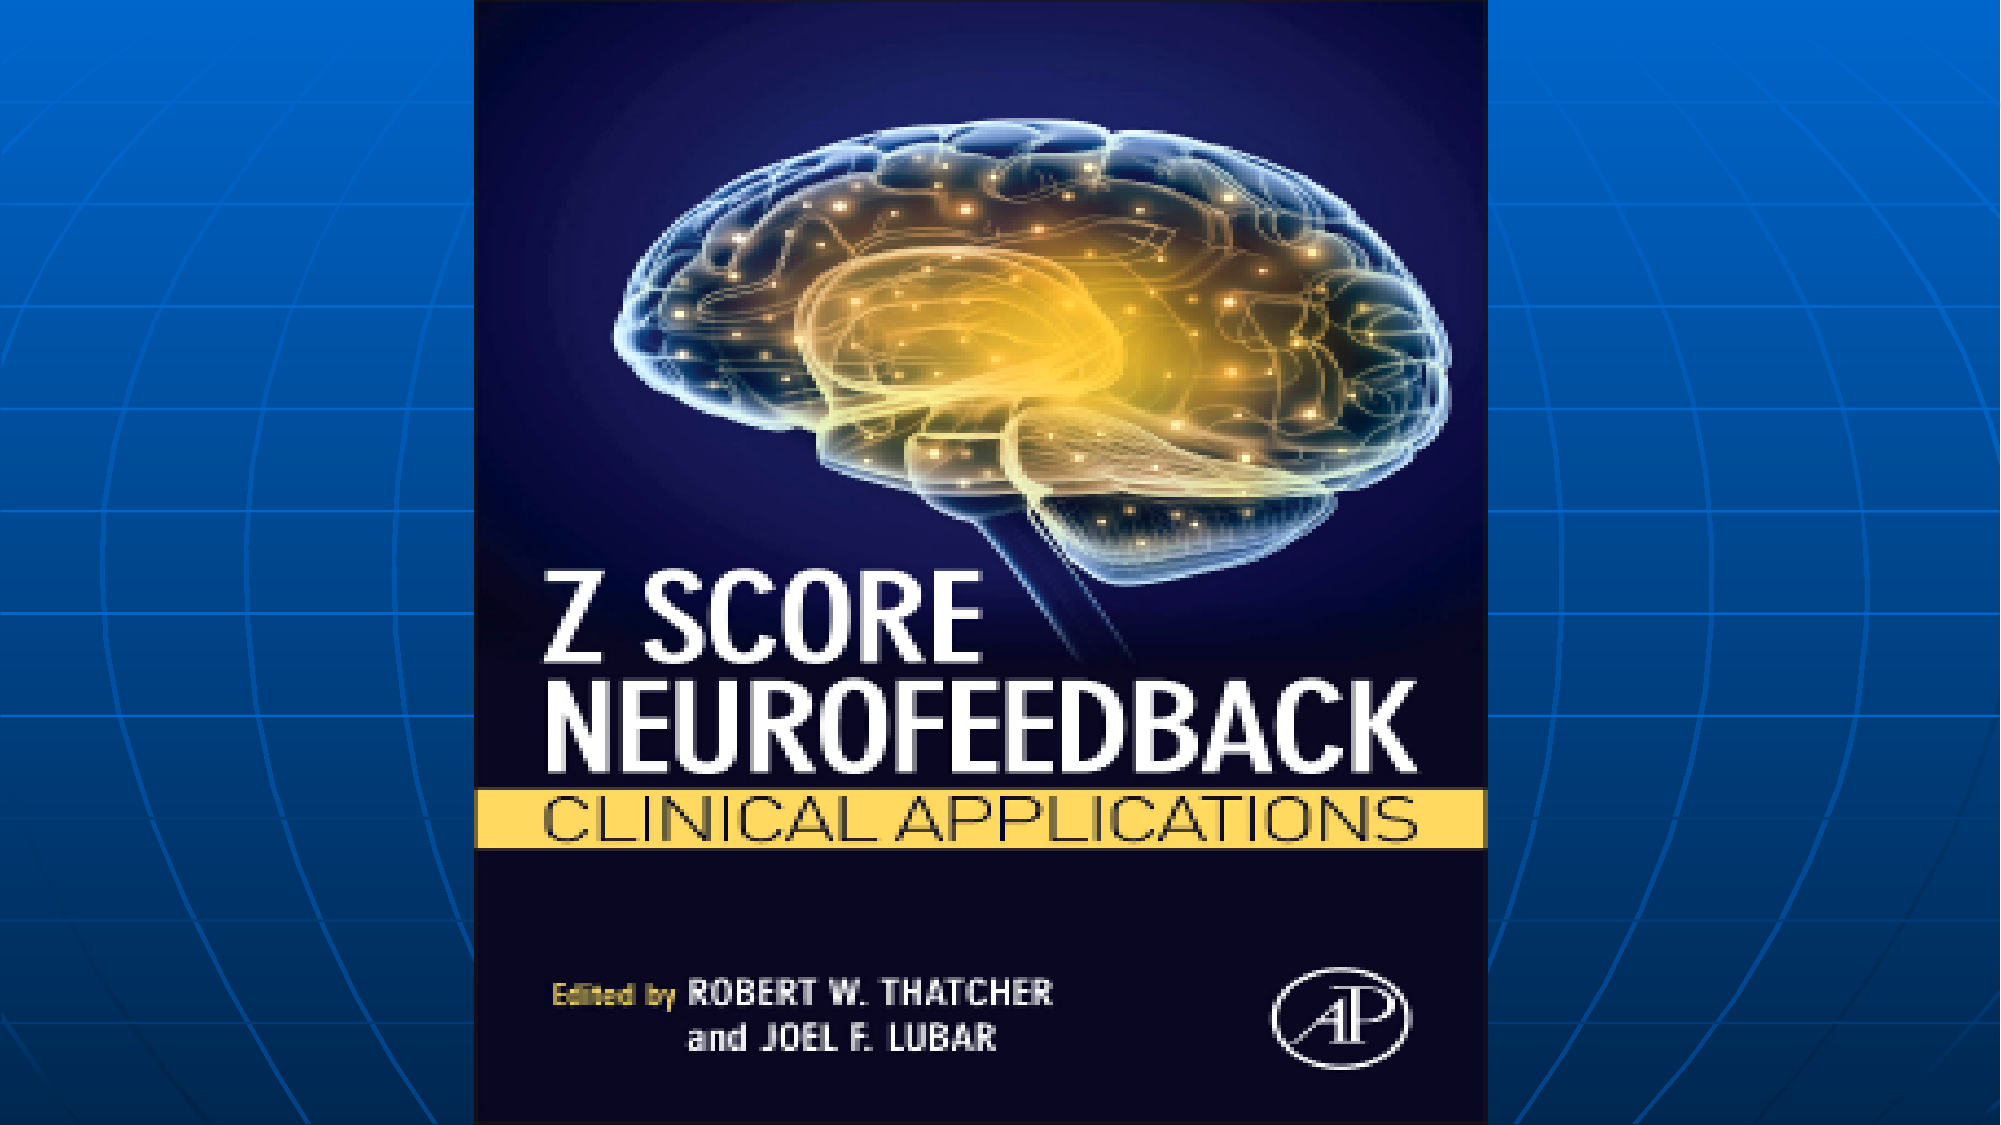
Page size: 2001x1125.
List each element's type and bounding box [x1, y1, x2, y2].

list [474, 0, 1488, 1125]
